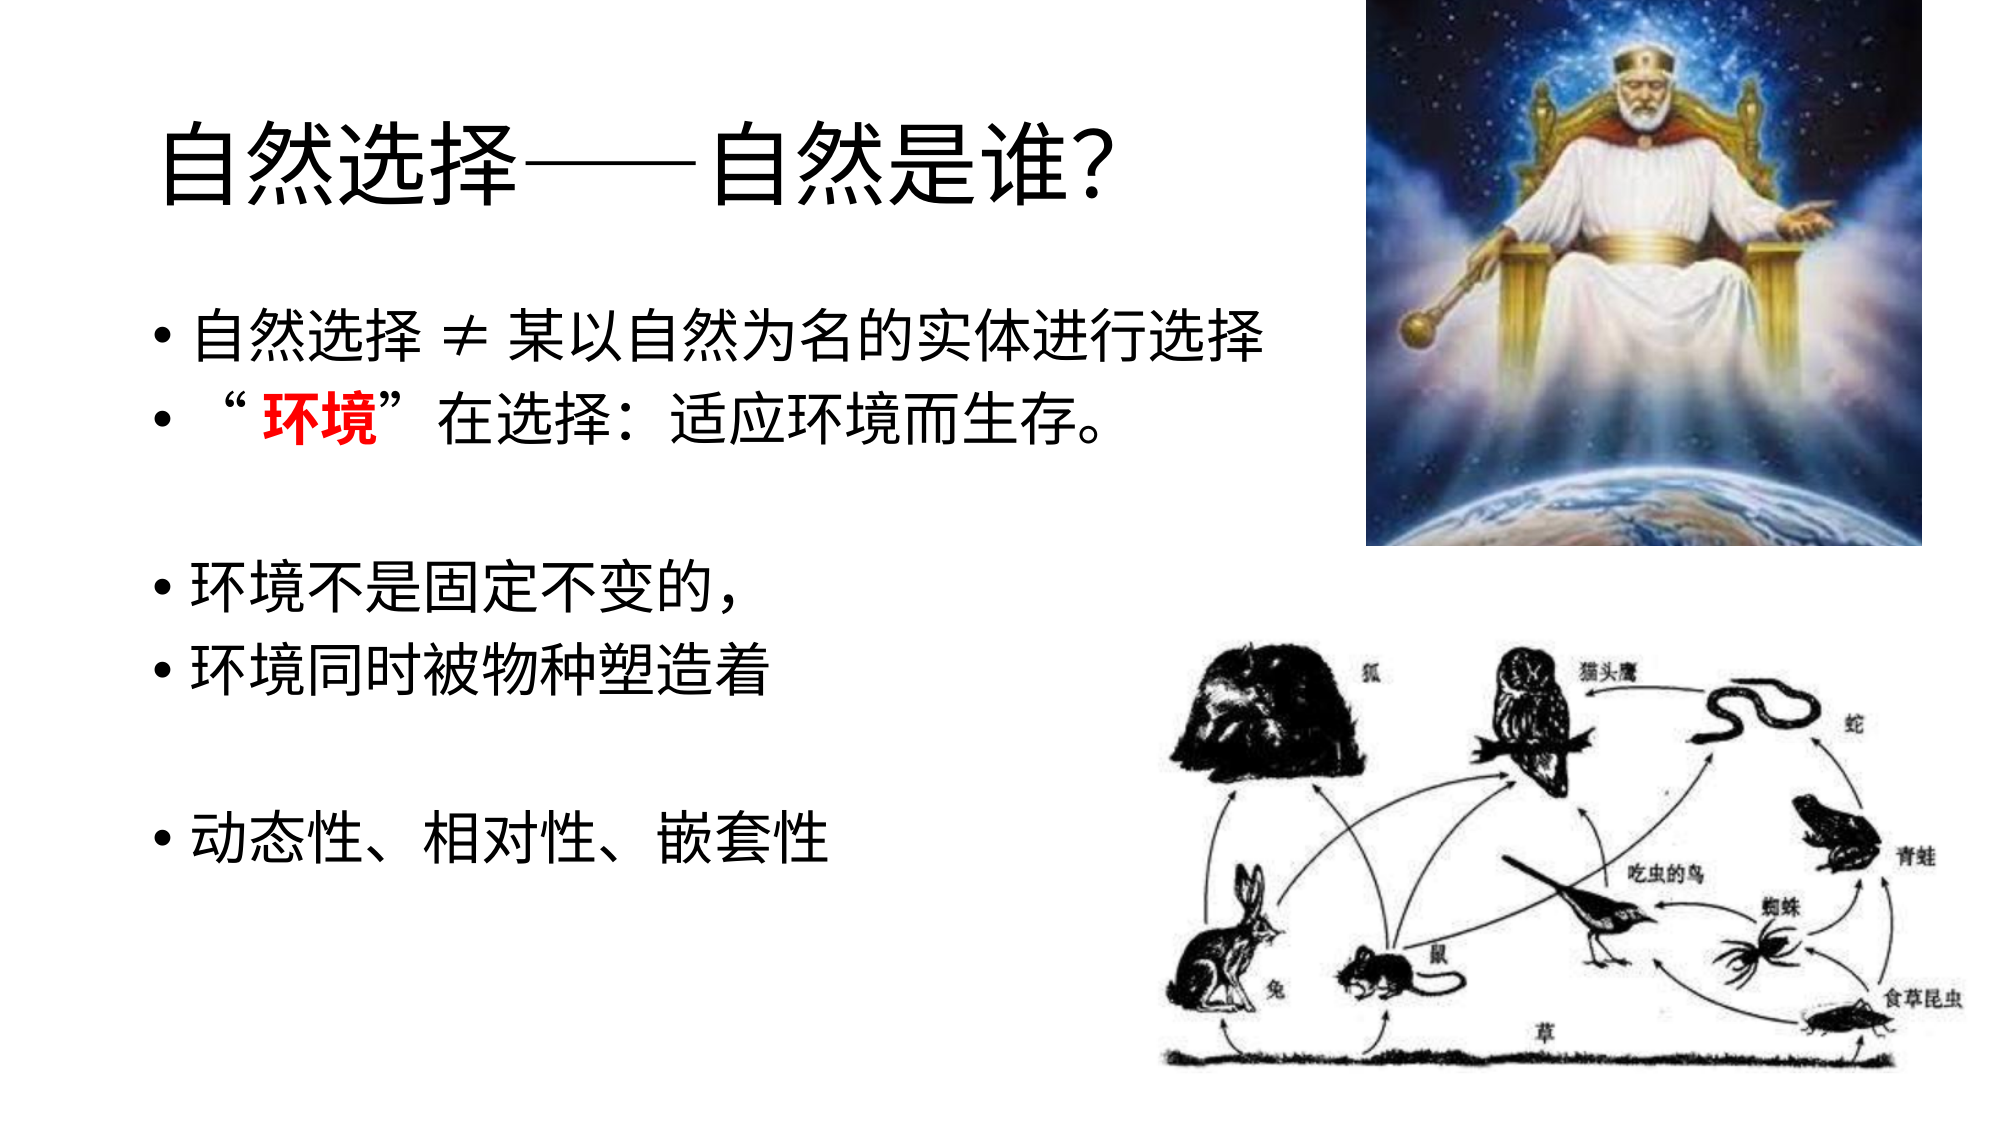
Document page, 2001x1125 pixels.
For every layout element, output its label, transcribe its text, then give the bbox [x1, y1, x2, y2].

title 自然选择——自然是谁？ [137, 59, 1366, 278]
picture [1366, 0, 1922, 546]
list 自然选择 ≠ 某以自然为名的实体进行选择 “环境”在选择：适应环境而生存。 环境不是固定不变的， 环境同时被物种塑造着 动态性、相对性、嵌套性 [137, 299, 1863, 1014]
picture [1129, 579, 1998, 1094]
